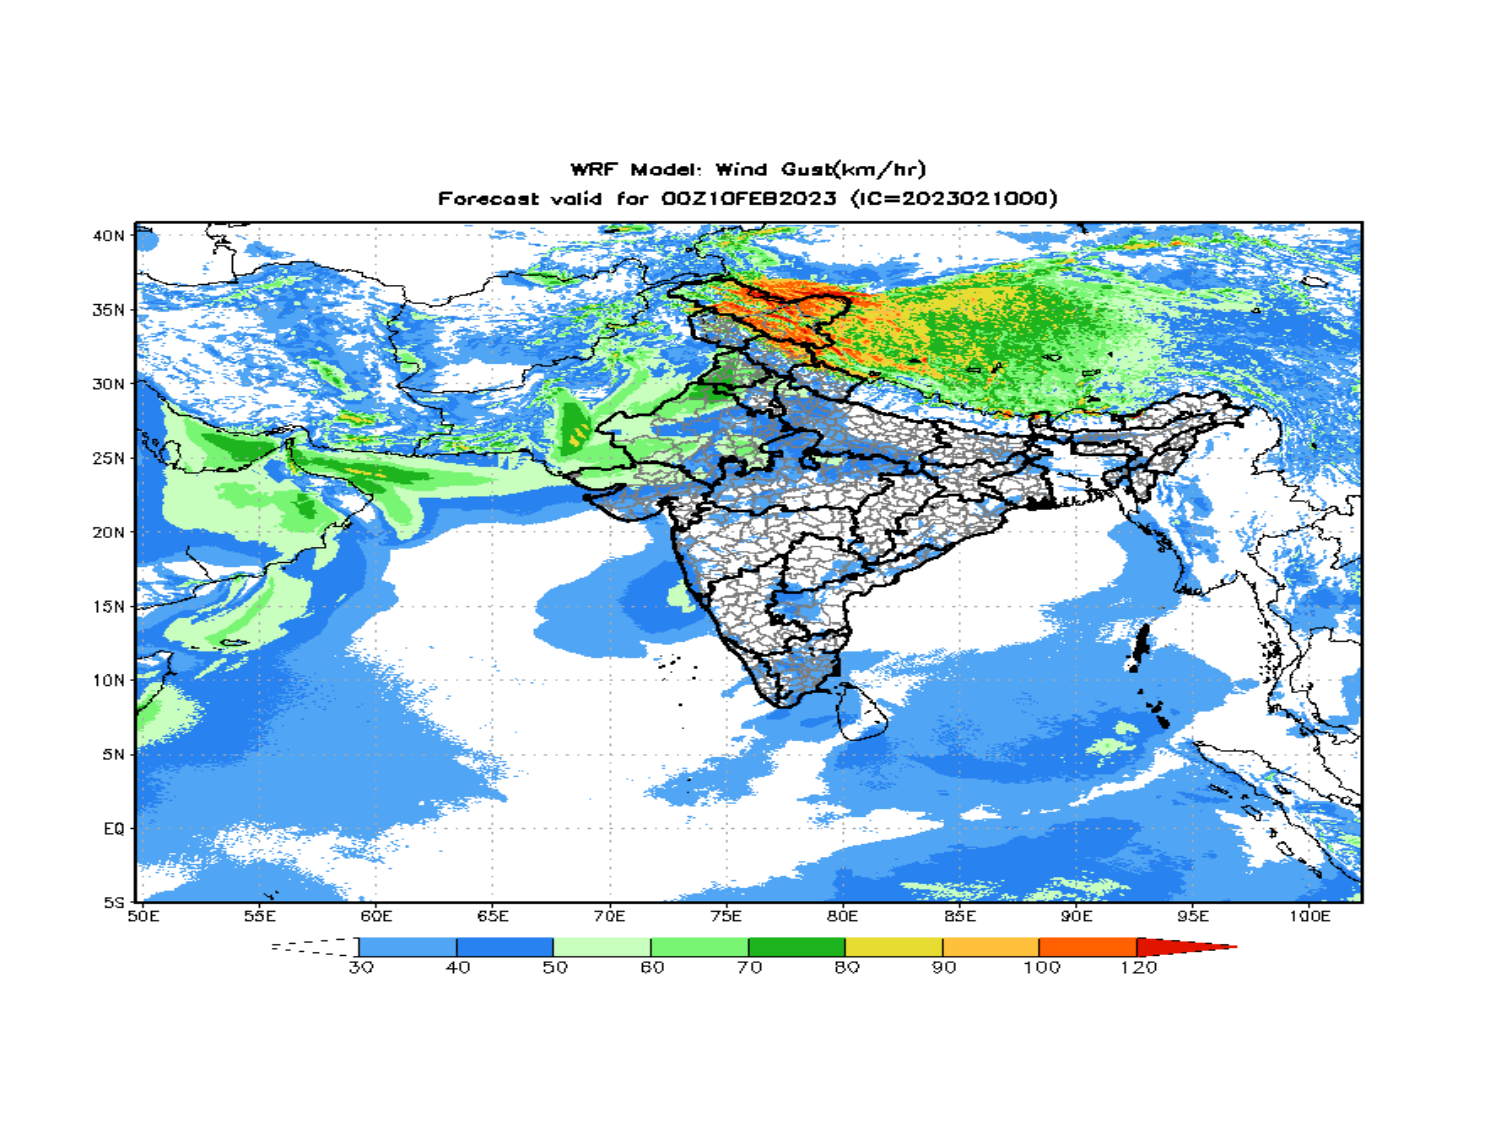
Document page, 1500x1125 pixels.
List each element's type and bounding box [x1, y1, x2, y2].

picture [74, 149, 1426, 976]
